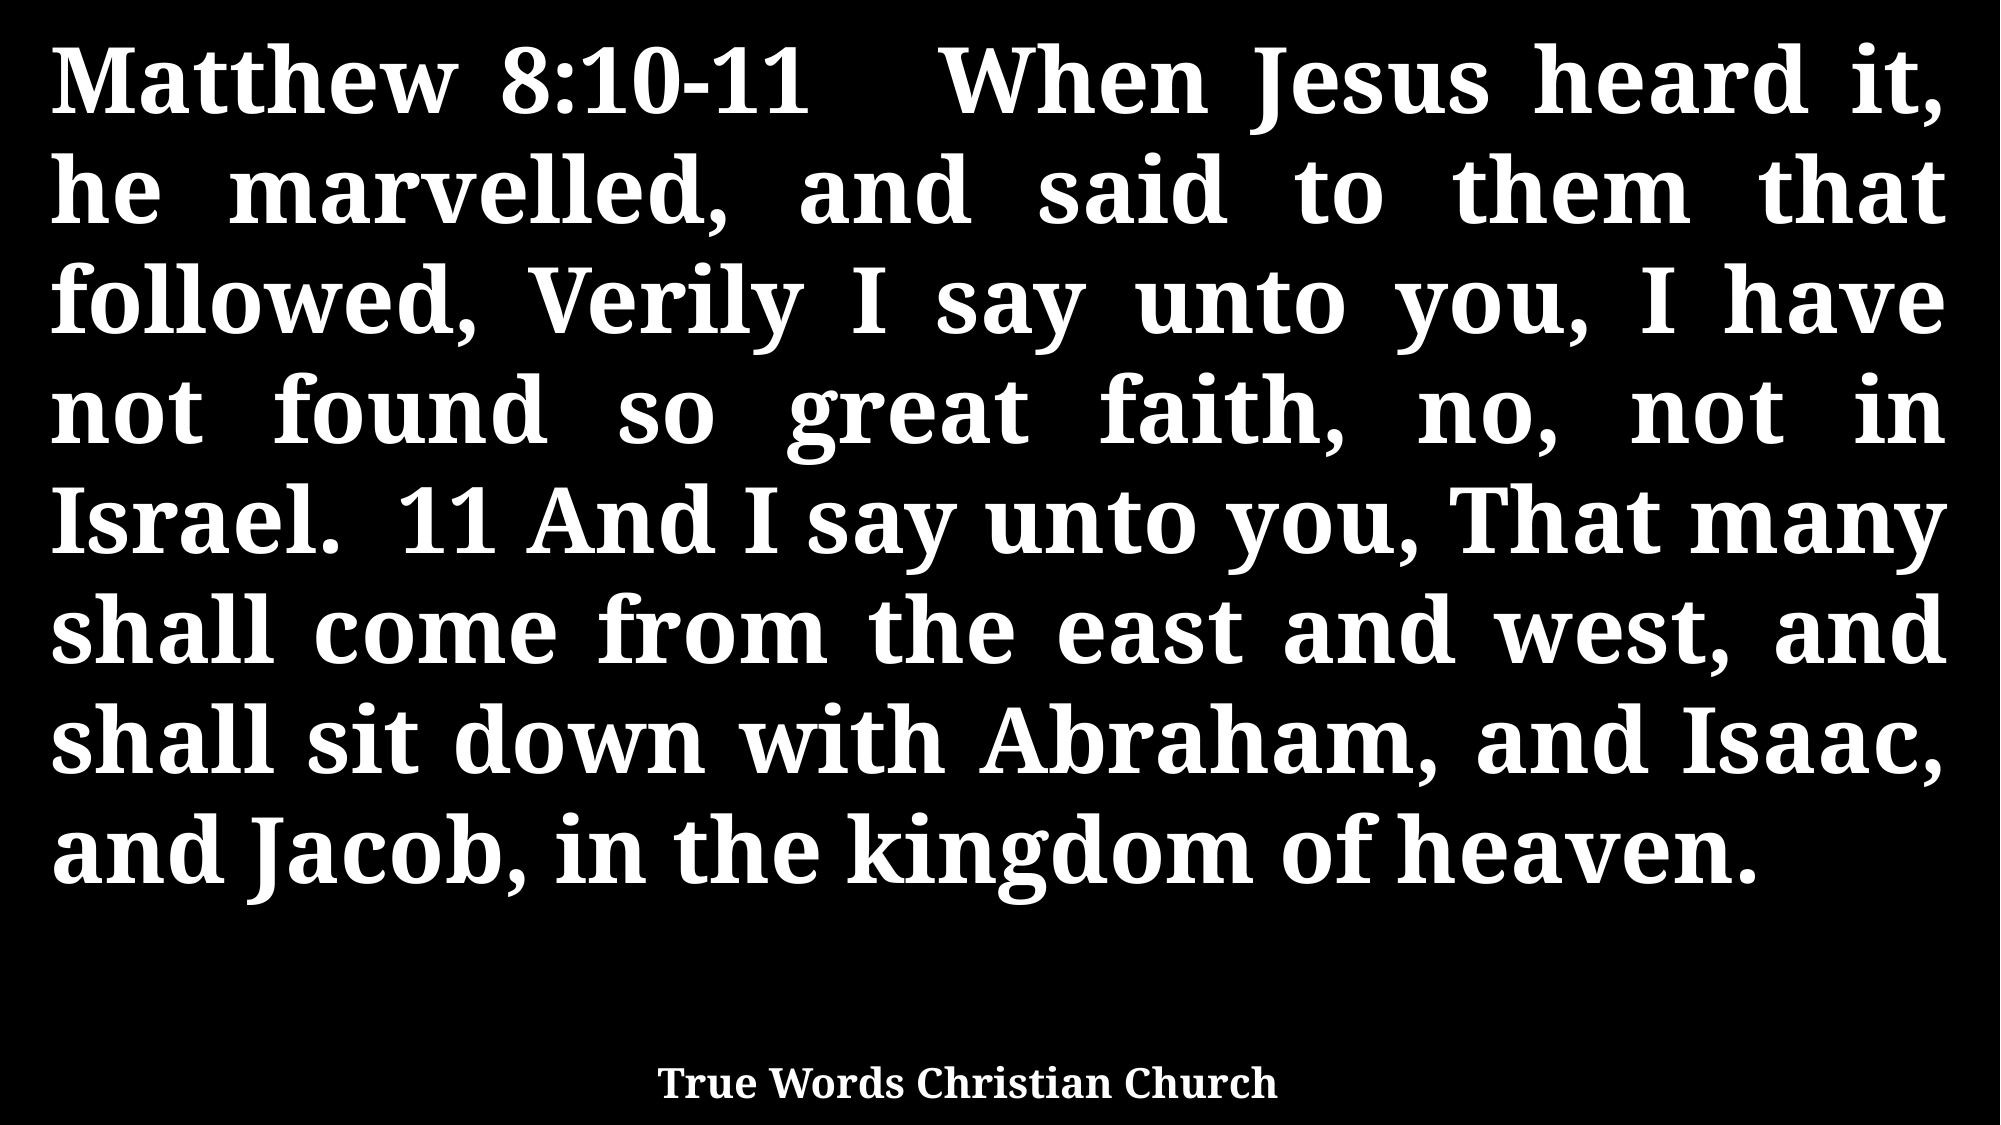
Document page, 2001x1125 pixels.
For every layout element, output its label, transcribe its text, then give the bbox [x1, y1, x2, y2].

text_box Matthew 8:10-11 When Jesus heard it, he marvelled, and said to them that followed, Verily I say unto you, I have not found so great faith, no, not in Israel. 11 And I say unto you, That many shall come from the east and west, and shall sit down with Abraham, and Isaac, and Jacob, in the kingdom of heaven. [35, 14, 1965, 909]
text_box True Words Christian Church [642, 1049, 1294, 1114]
